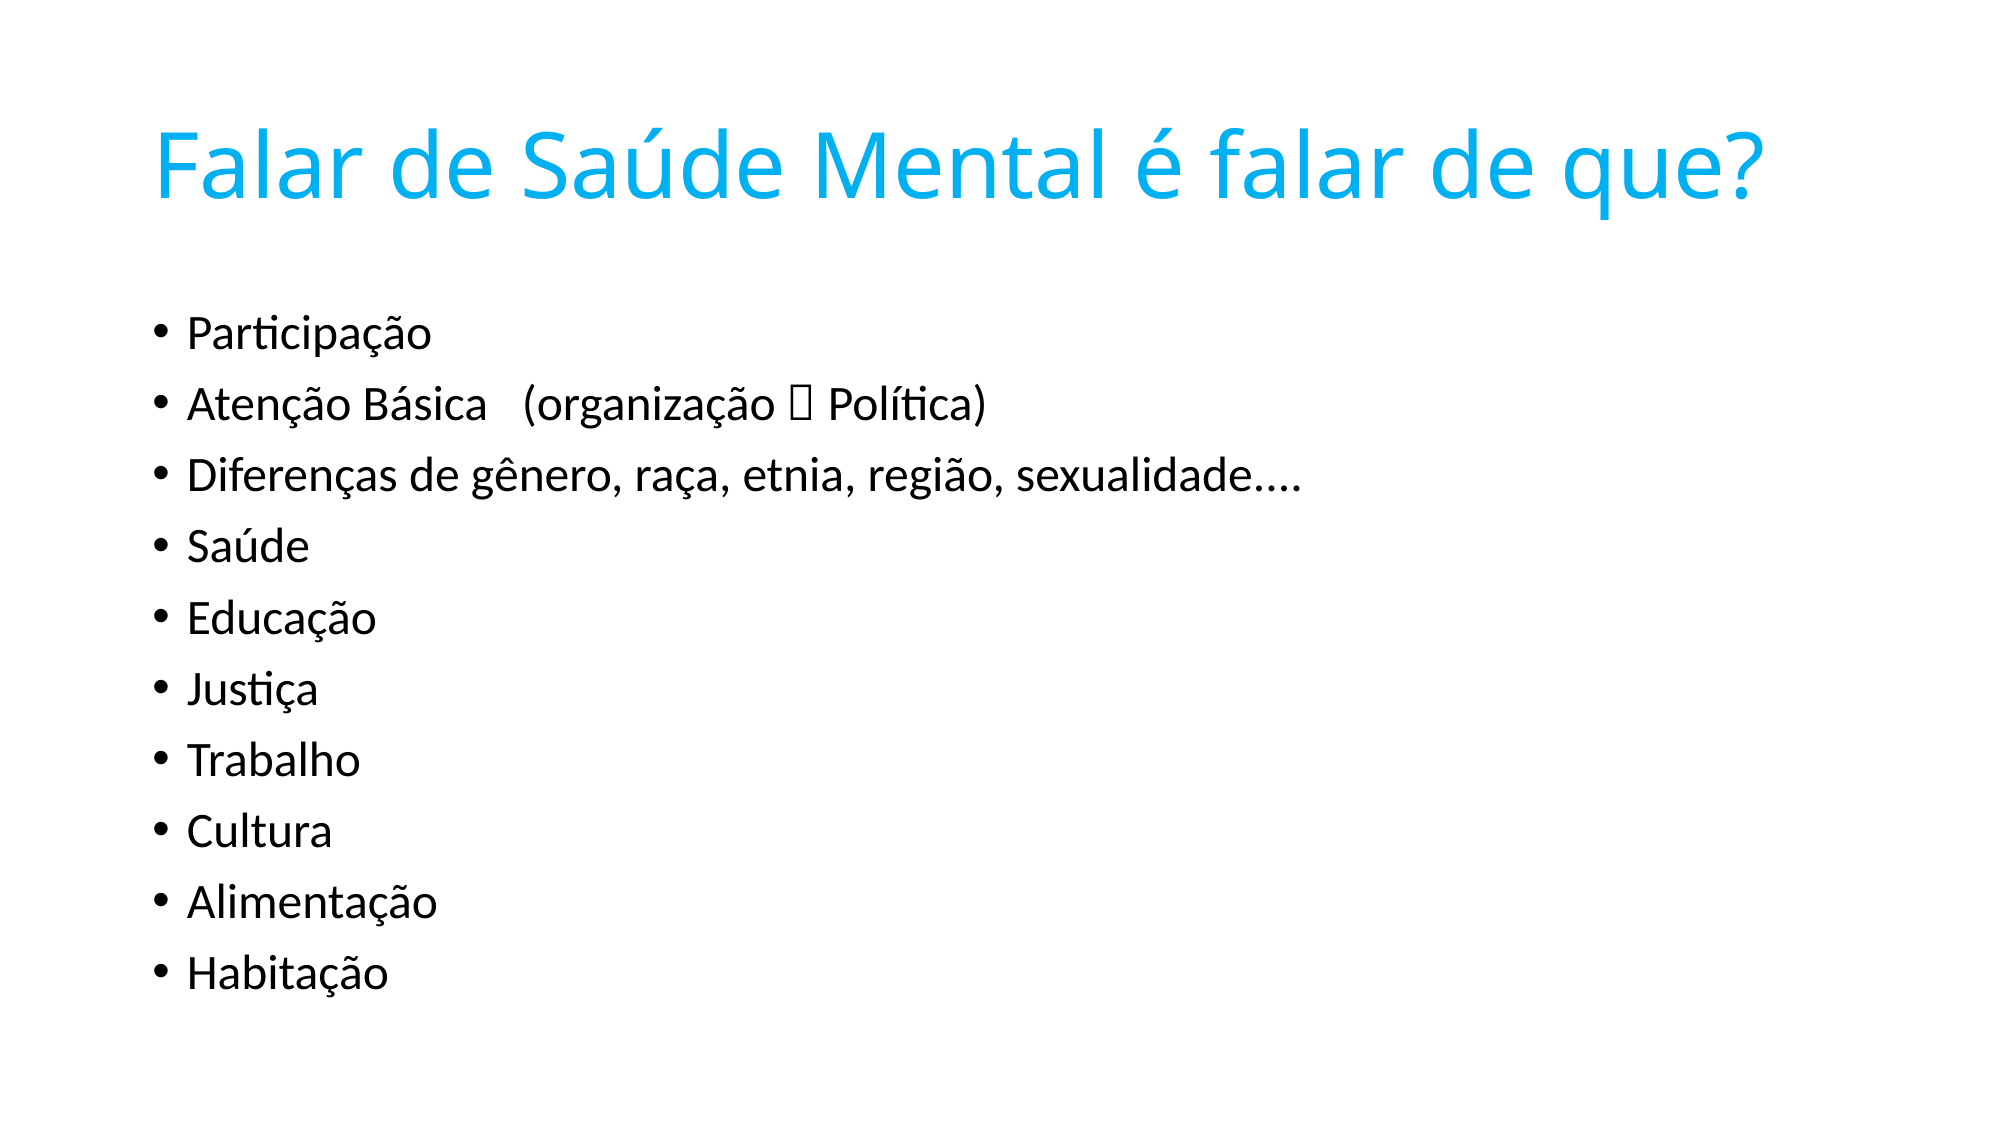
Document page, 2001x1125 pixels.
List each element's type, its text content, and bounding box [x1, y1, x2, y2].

list Participação Atenção Básica (organização  Política) Diferenças de gênero, raça, etnia, região, sexualidade.... Saúde Educação Justiça Trabalho Cultura Alimentação Habitação [137, 299, 1863, 1014]
title Falar de Saúde Mental é falar de que? [137, 59, 1863, 278]
